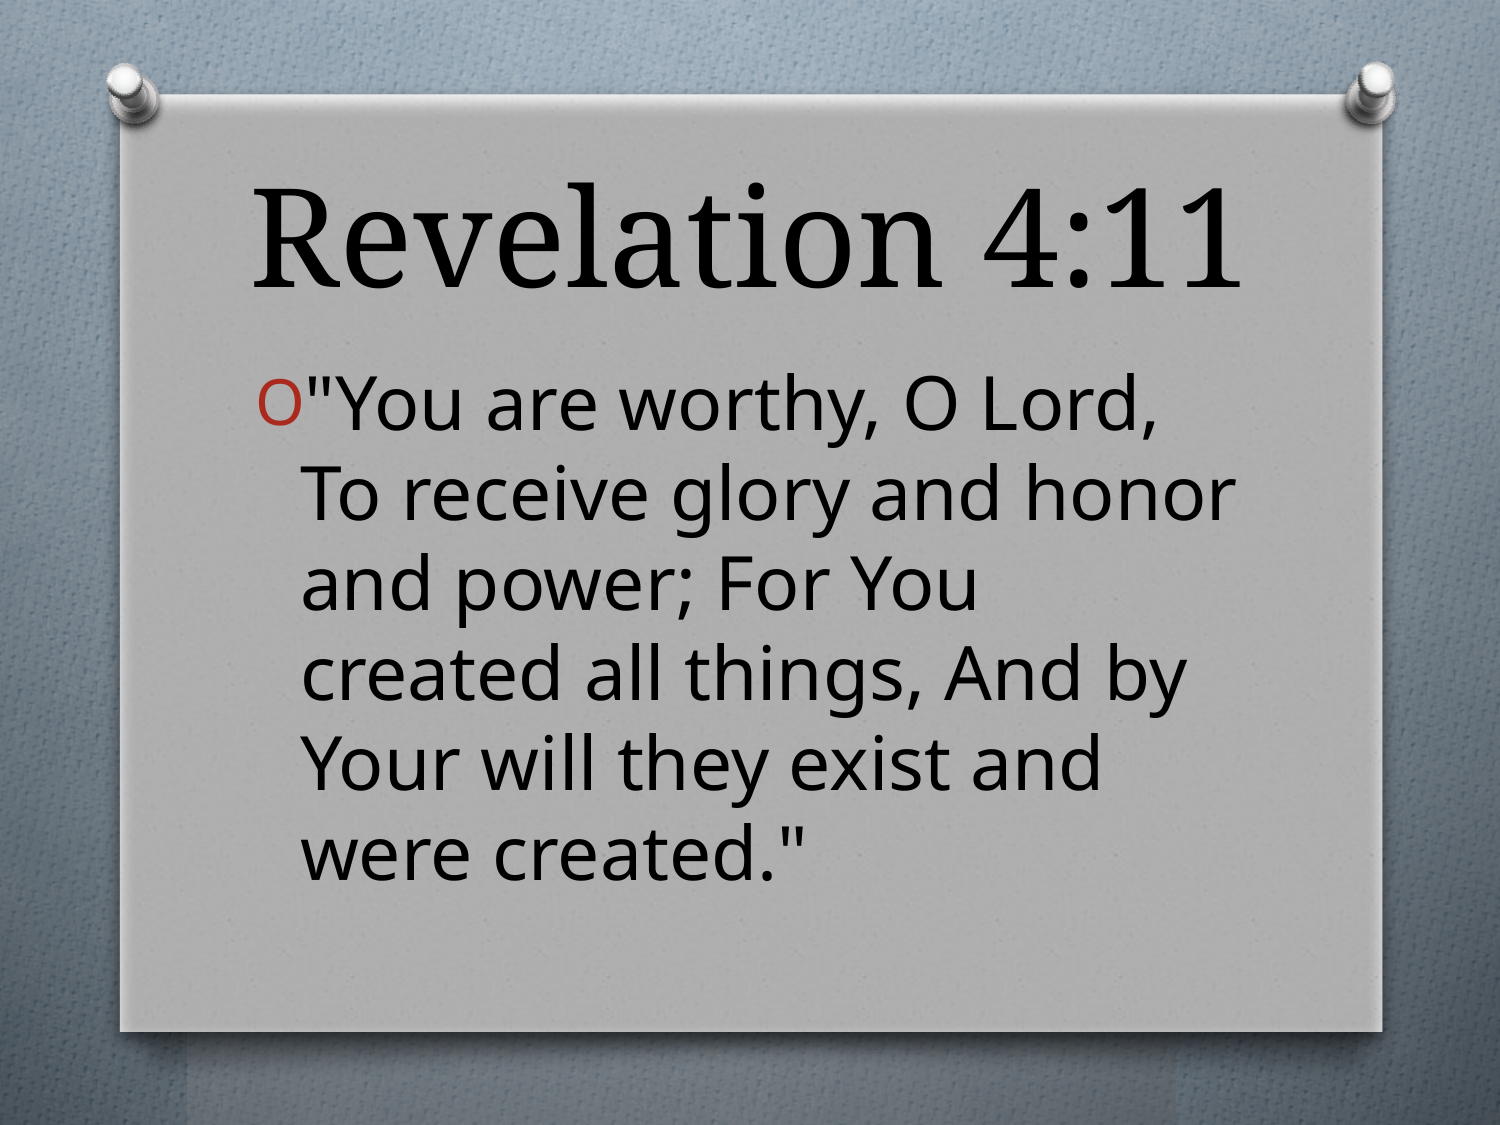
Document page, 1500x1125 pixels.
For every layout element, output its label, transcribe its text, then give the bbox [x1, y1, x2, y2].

title Revelation 4:11 [179, 134, 1323, 332]
picture [75, 29, 198, 153]
picture [1317, 35, 1439, 156]
list "You are worthy, O Lord, To receive glory and honor and power; For You created all things, And by Your will they exist and were created." [240, 347, 1257, 939]
